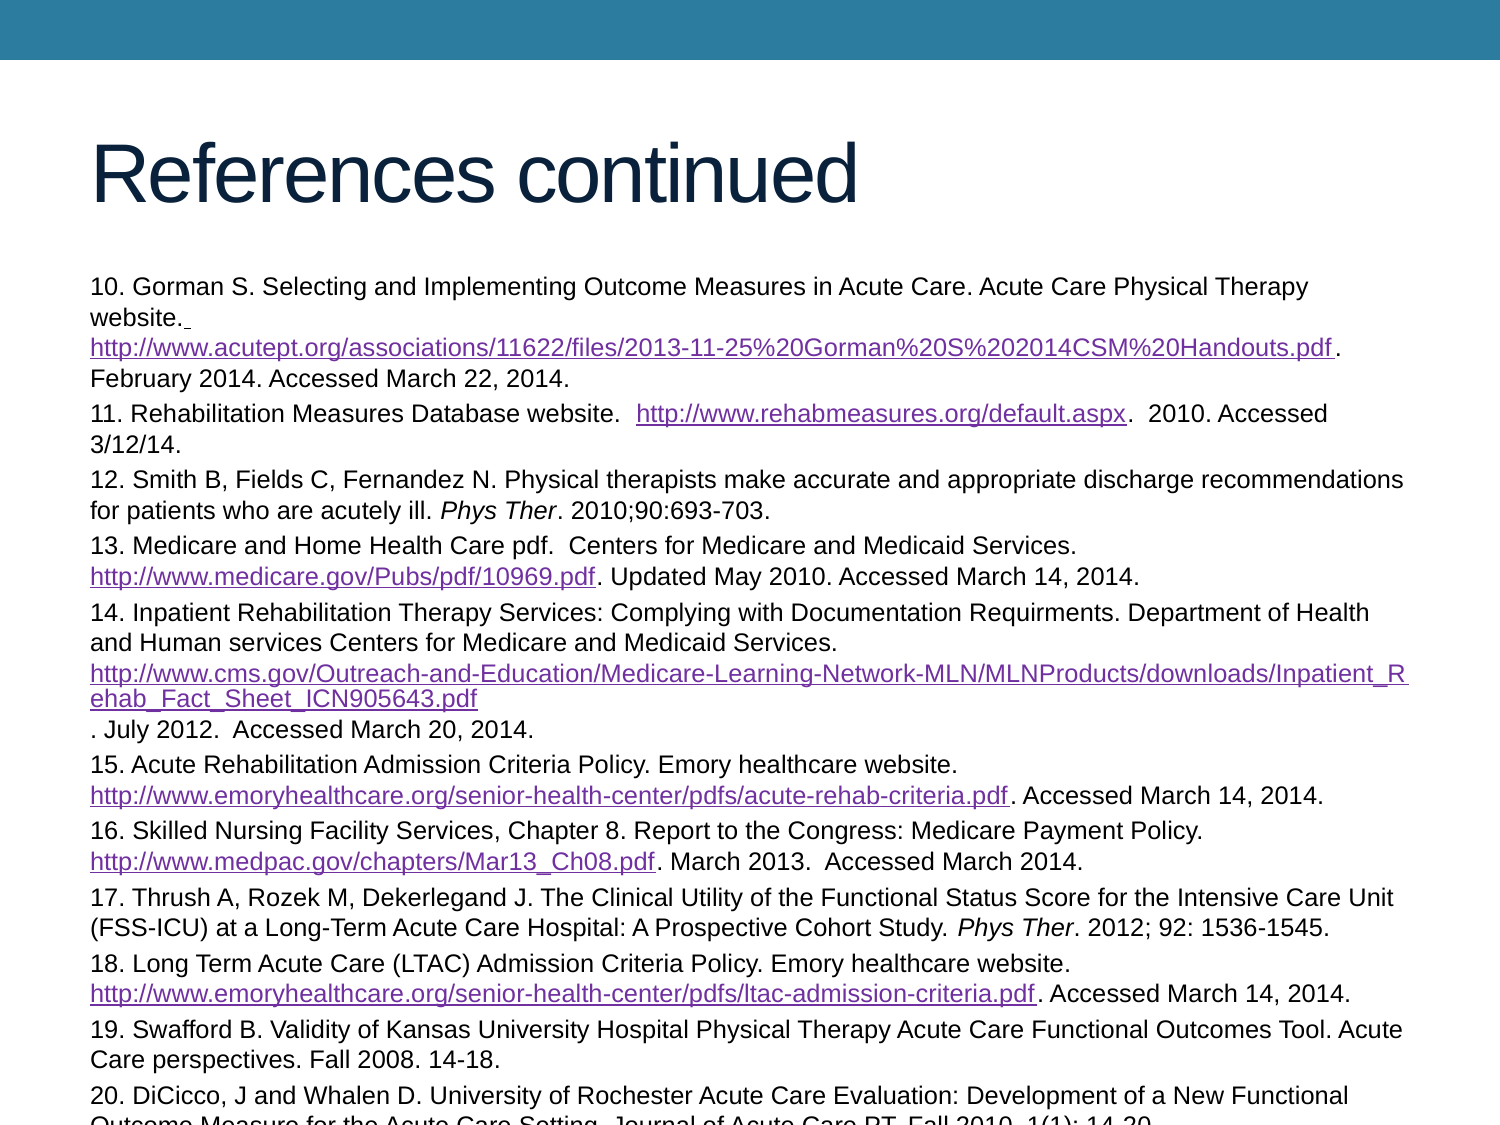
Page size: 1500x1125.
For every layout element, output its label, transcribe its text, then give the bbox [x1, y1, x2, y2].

title References continued [75, 87, 1425, 250]
list 10. Gorman S. Selecting and Implementing Outcome Measures in Acute Care. Acute Care Physical Therapy website. http://www.acutept.org/associations/11622/files/2013-11-25%20Gorman%20S%202014CSM%20Handouts.pdf. February 2014. Accessed March 22, 2014. 11. Rehabilitation Measures Database website. http://www.rehabmeasures.org/default.aspx. 2010. Accessed 3/12/14. 12. Smith B, Fields C, Fernandez N. Physical therapists make accurate and appropriate discharge recommendations for patients who are acutely ill. Phys Ther. 2010;90:693-703. 13. Medicare and Home Health Care pdf. Centers for Medicare and Medicaid Services. http://www.medicare.gov/Pubs/pdf/10969.pdf. Updated May 2010. Accessed March 14, 2014. 14. Inpatient Rehabilitation Therapy Services: Complying with Documentation Requirments. Department of Health and Human services Centers for Medicare and Medicaid Services. http://www.cms.gov/Outreach-and-Education/Medicare-Learning-Network-MLN/MLNProducts/downloads/Inpatient_Rehab_Fact_Sheet_ICN905643.pdf. July 2012. Accessed March 20, 2014. 15. Acute Rehabilitation Admission Criteria Policy. Emory healthcare website. http://www.emoryhealthcare.org/senior-health-center/pdfs/acute-rehab-criteria.pdf. Accessed March 14, 2014. 16. Skilled Nursing Facility Services, Chapter 8. Report to the Congress: Medicare Payment Policy. http://www.medpac.gov/chapters/Mar13_Ch08.pdf. March 2013. Accessed March 2014. 17. Thrush A, Rozek M, Dekerlegand J. The Clinical Utility of the Functional Status Score for the Intensive Care Unit (FSS-ICU) at a Long-Term Acute Care Hospital: A Prospective Cohort Study. Phys Ther. 2012; 92: 1536-1545. 18. Long Term Acute Care (LTAC) Admission Criteria Policy. Emory healthcare website. http://www.emoryhealthcare.org/senior-health-center/pdfs/ltac-admission-criteria.pdf. Accessed March 14, 2014. 19. Swafford B. Validity of Kansas University Hospital Physical Therapy Acute Care Functional Outcomes Tool. Acute Care perspectives. Fall 2008. 14-18. 20. DiCicco, J and Whalen D. University of Rochester Acute Care Evaluation: Development of a New Functional Outcome Measure for the Acute Care Setting. Journal of Acute Care PT. Fall 2010. 1(1): 14-20. [75, 262, 1425, 1125]
